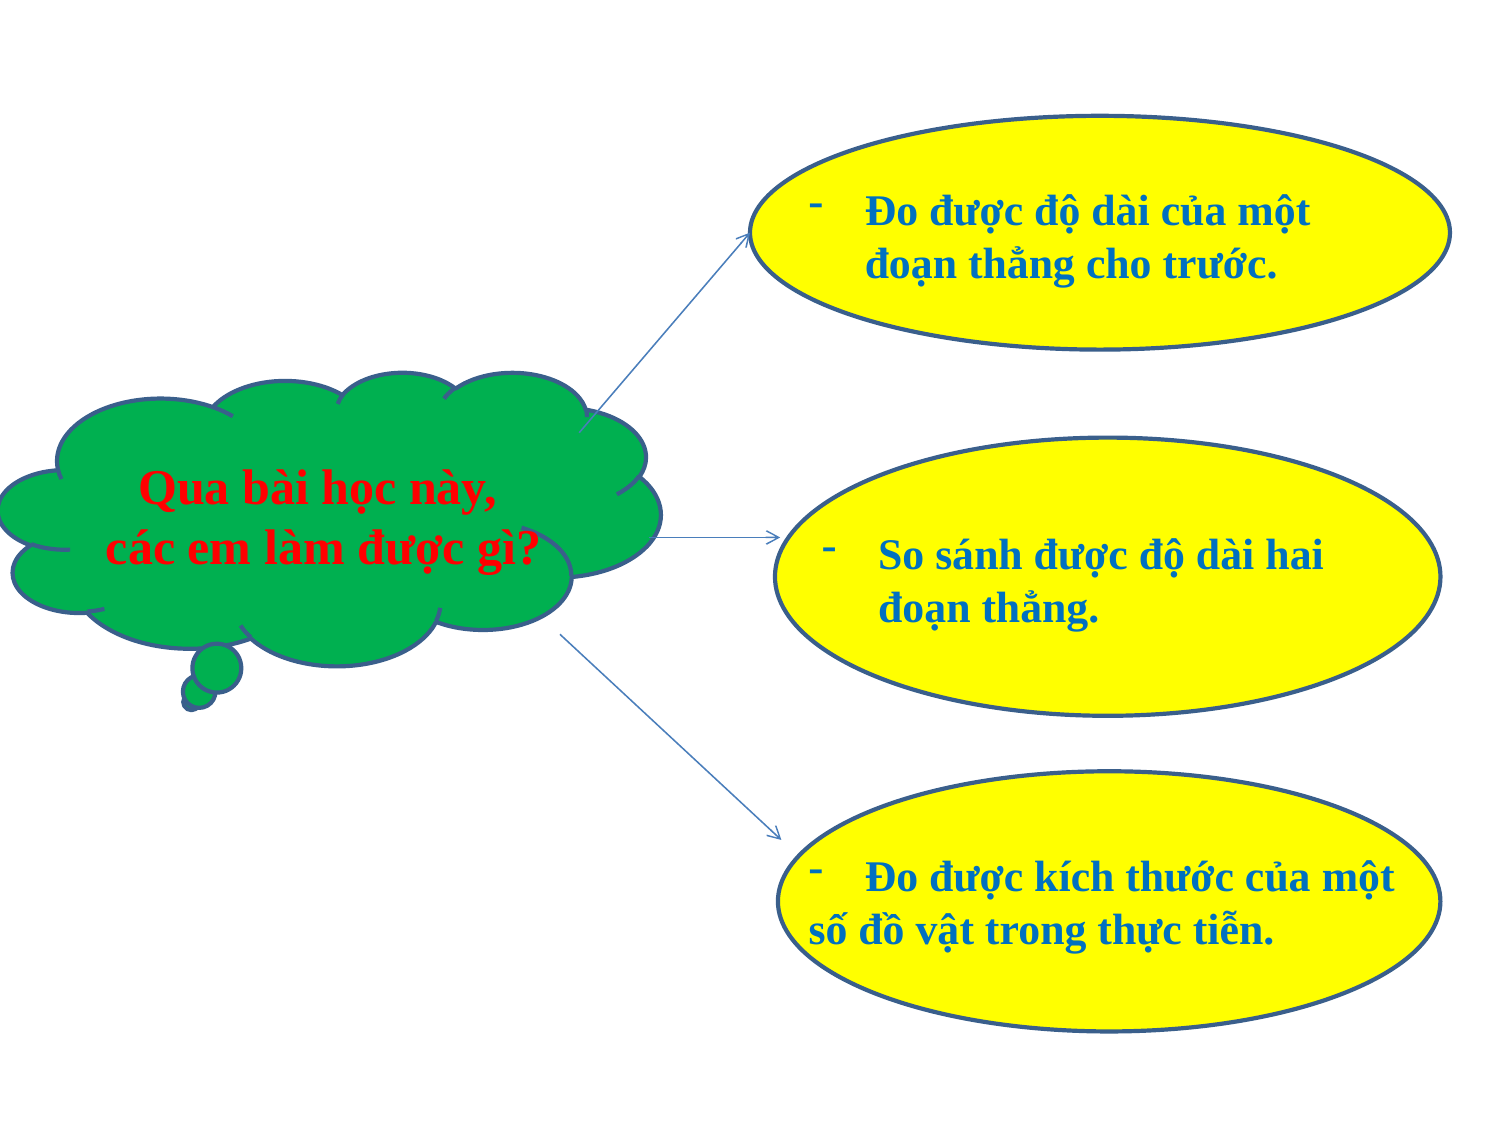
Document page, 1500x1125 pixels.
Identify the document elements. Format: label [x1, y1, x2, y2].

text_box [0, 371, 661, 666]
text_box [579, 232, 751, 433]
text_box [749, 115, 1451, 350]
text_box [559, 634, 782, 841]
text_box [774, 437, 1441, 717]
text_box [777, 770, 1500, 1032]
